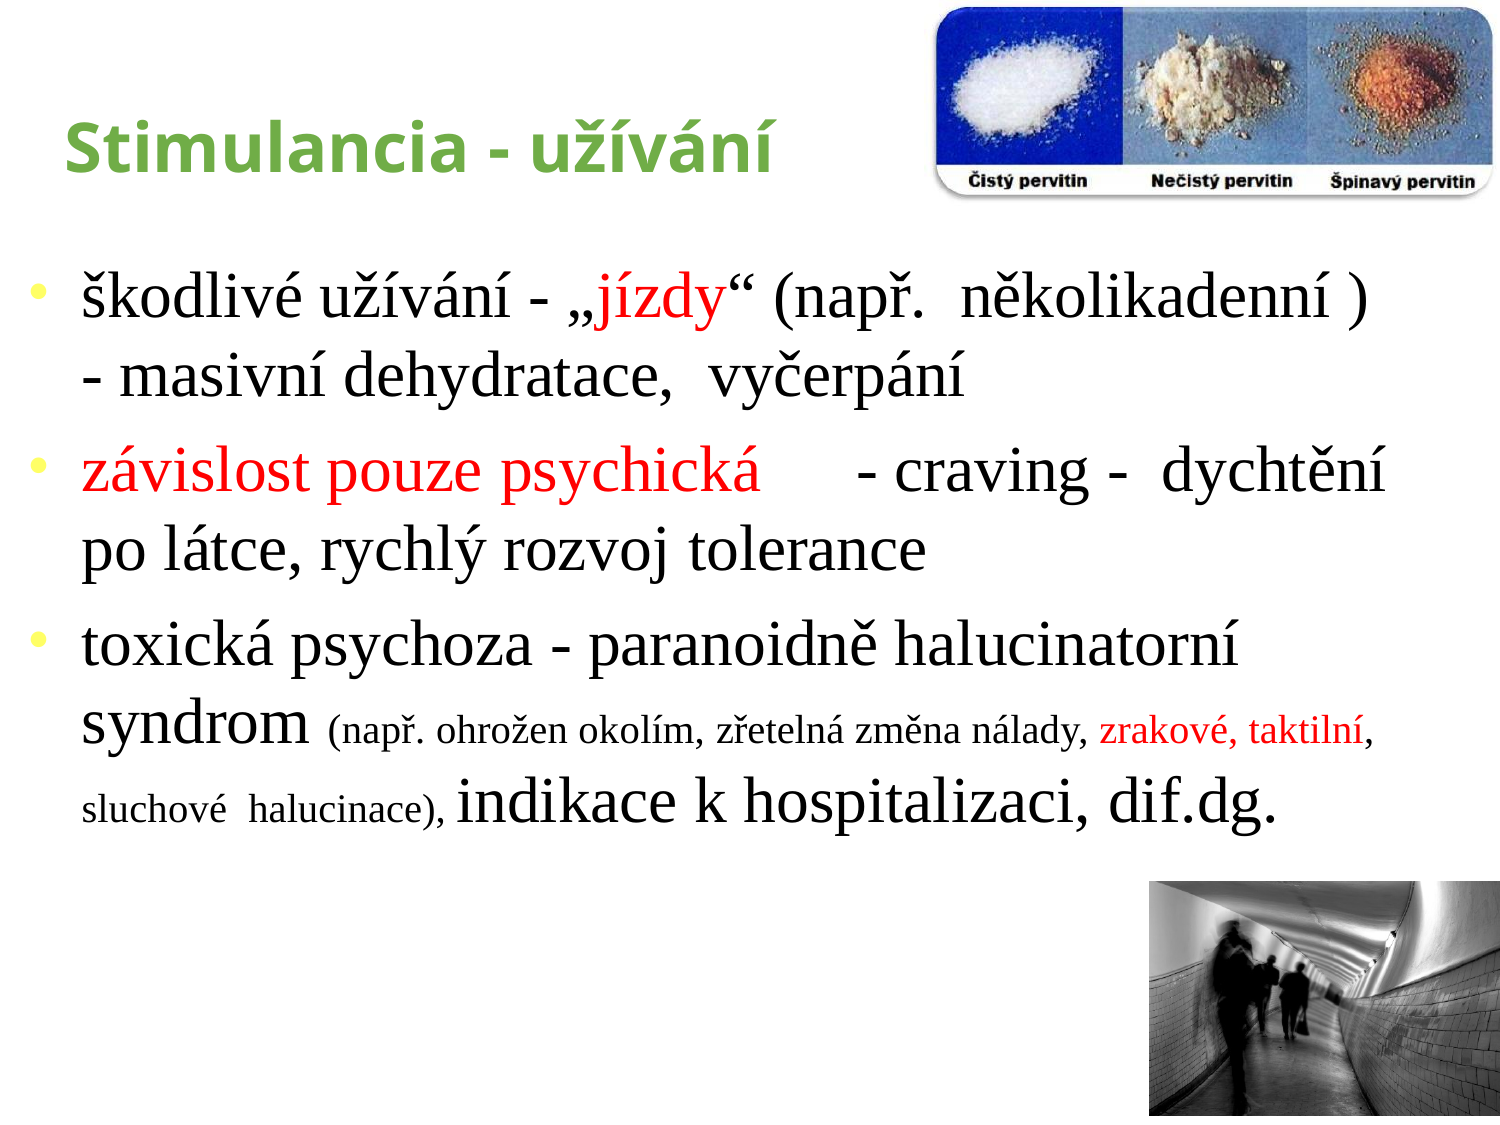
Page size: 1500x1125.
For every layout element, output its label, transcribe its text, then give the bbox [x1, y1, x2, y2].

picture [924, 0, 1500, 212]
picture [1149, 881, 1500, 1116]
title Stimulancia - užívání [62, 48, 788, 239]
text_box škodlivé užívání - „jízdy“ (např. několikadenní ) - masivní dehydratace, vyčerpání závislost pouze psychická - craving - dychtění po látce, rychlý rozvoj tolerance toxická psychoza - paranoidně halucinatorní syndrom (např. ohrožen okolím, zřetelná změna nálady, zrakové, taktilní, sluchové halucinace), indikace k hospitalizaci, dif.dg. [24, 249, 1475, 836]
